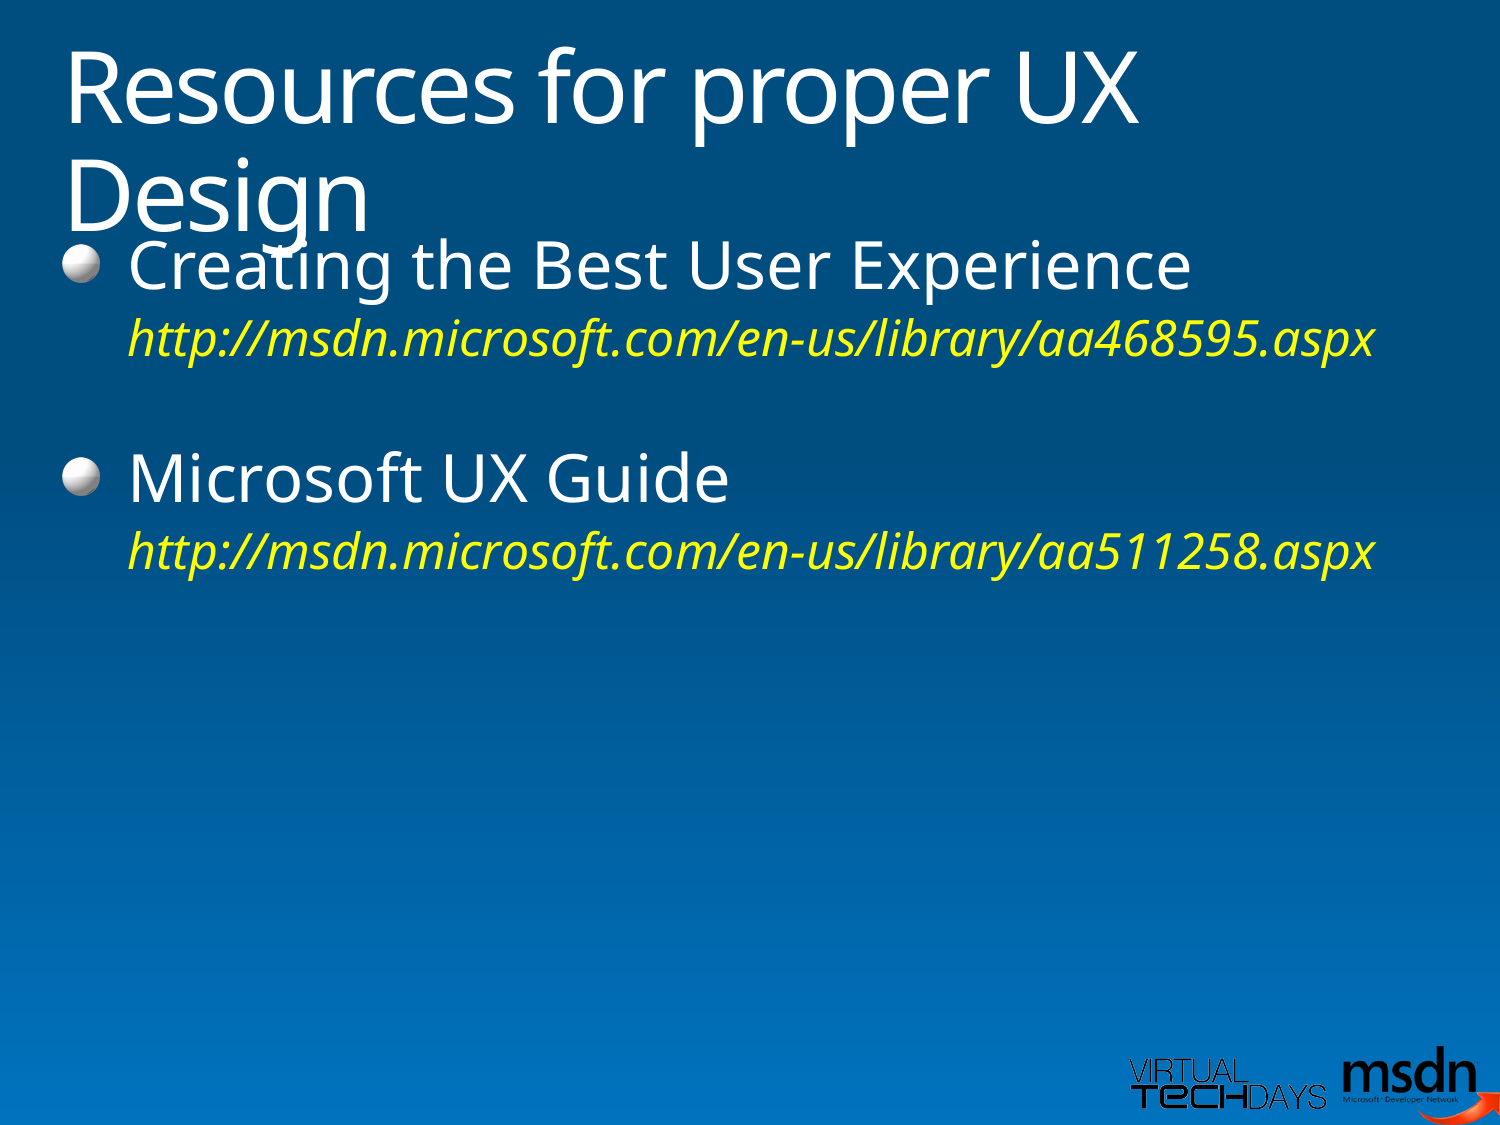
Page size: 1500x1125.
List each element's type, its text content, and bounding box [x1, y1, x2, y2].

picture [1343, 1046, 1500, 1125]
picture [1125, 1049, 1327, 1119]
title Resources for proper UX Design [62, 37, 1438, 147]
picture [62, 244, 100, 283]
picture [62, 457, 100, 496]
list Creating the Best User Experience http://msdn.microsoft.com/en-us/library/aa468595.aspx Microsoft UX Guide http://msdn.microsoft.com/en-us/library/aa511258.aspx [62, 231, 1438, 593]
